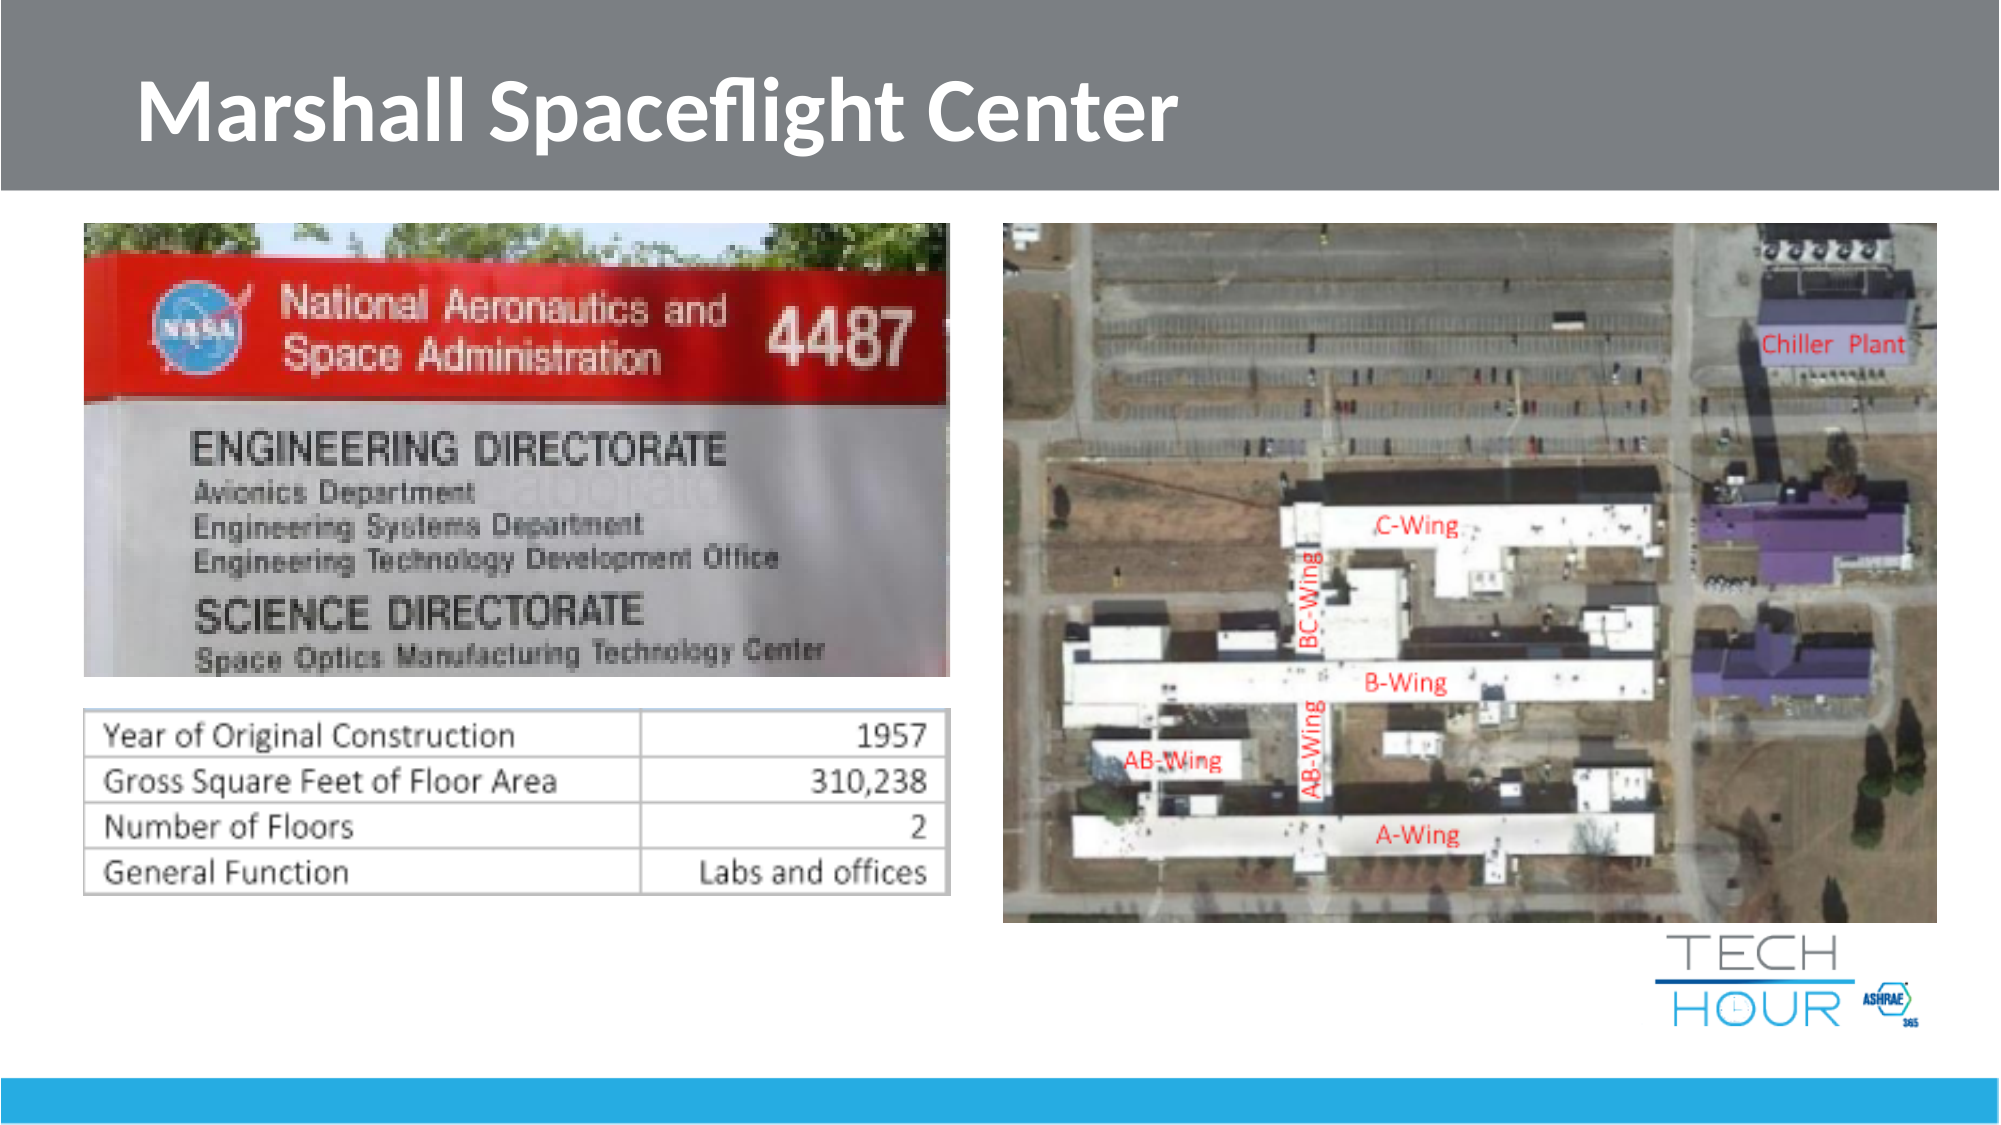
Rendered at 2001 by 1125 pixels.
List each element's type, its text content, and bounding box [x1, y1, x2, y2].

picture [1, 0, 1999, 1125]
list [83, 223, 951, 677]
text_box Marshall Spaceflight Center [120, 18, 1943, 206]
